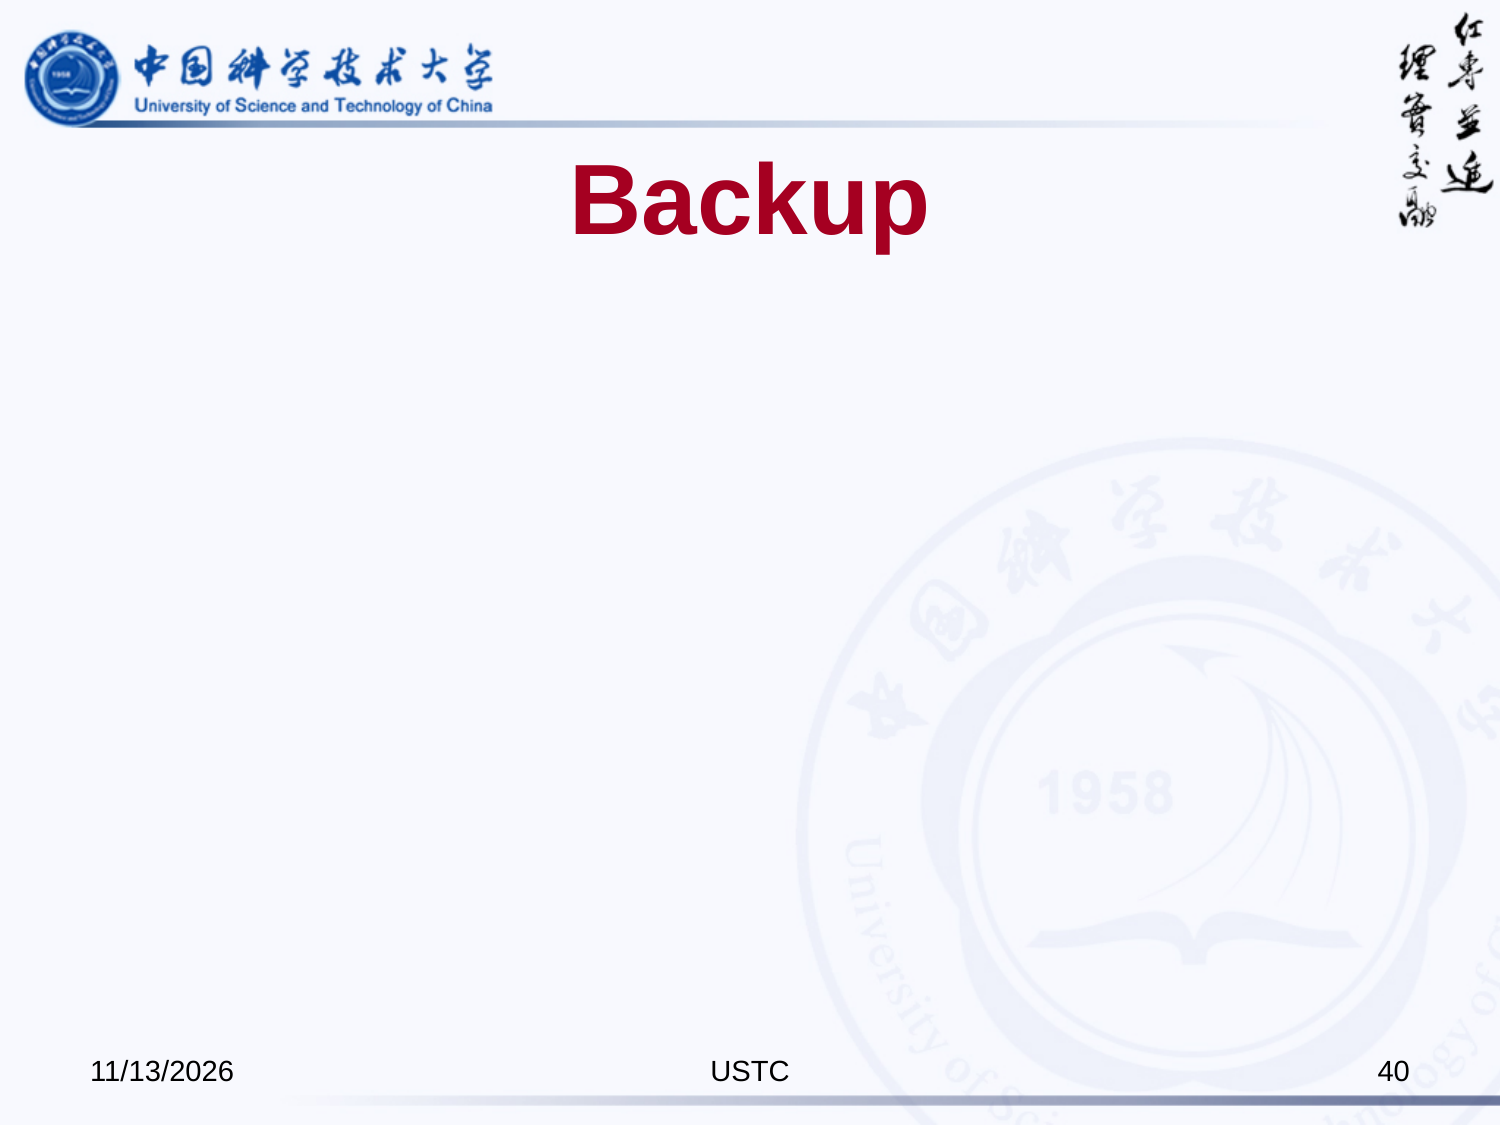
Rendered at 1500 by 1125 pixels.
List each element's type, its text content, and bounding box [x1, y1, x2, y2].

picture [0, 0, 1500, 1125]
slide_number 40 [1074, 1044, 1426, 1124]
title Backup [74, 145, 1426, 244]
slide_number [74, 1044, 426, 1124]
footer USTC [512, 1044, 988, 1124]
